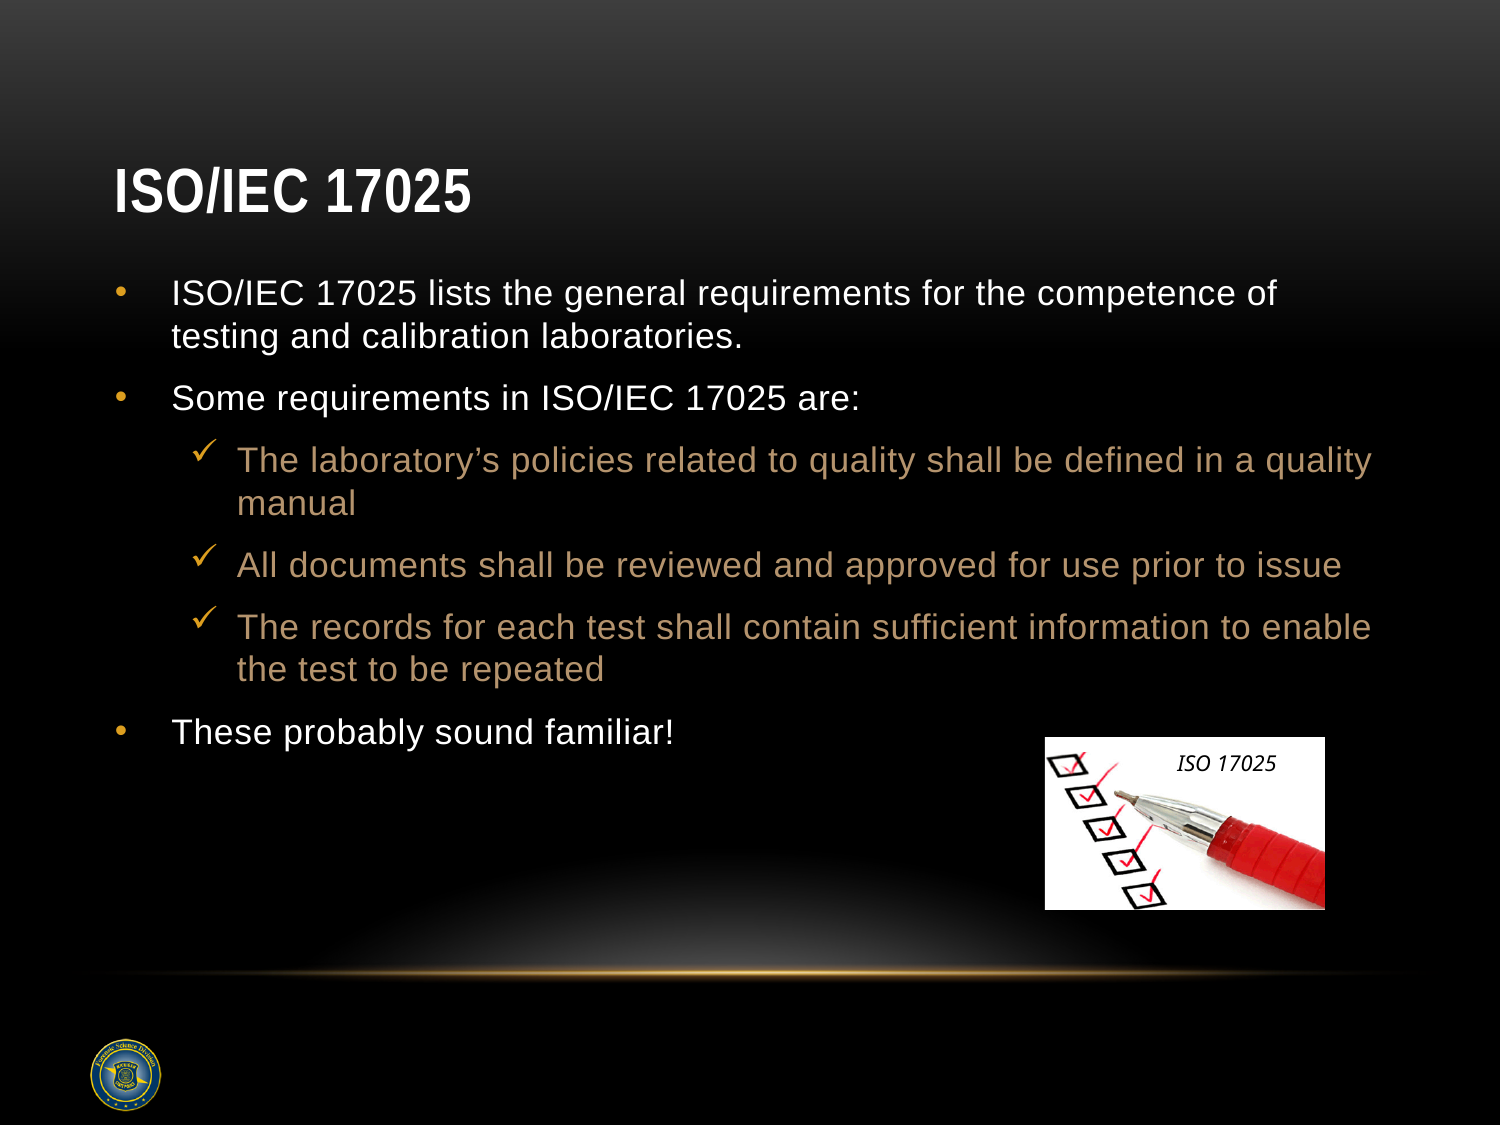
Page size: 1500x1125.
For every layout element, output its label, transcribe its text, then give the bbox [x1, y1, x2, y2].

title iso/iec 17025 [99, 45, 1400, 233]
list ISO/IEC 17025 lists the general requirements for the competence of testing and calibration laboratories. Some requirements in ISO/IEC 17025 are: The laboratory’s policies related to quality shall be defined in a quality manual All documents shall be reviewed and approved for use prior to issue The records for each test shall contain sufficient information to enable the test to be repeated These probably sound familiar! [99, 262, 1400, 1005]
picture [0, 0, 1500, 1125]
